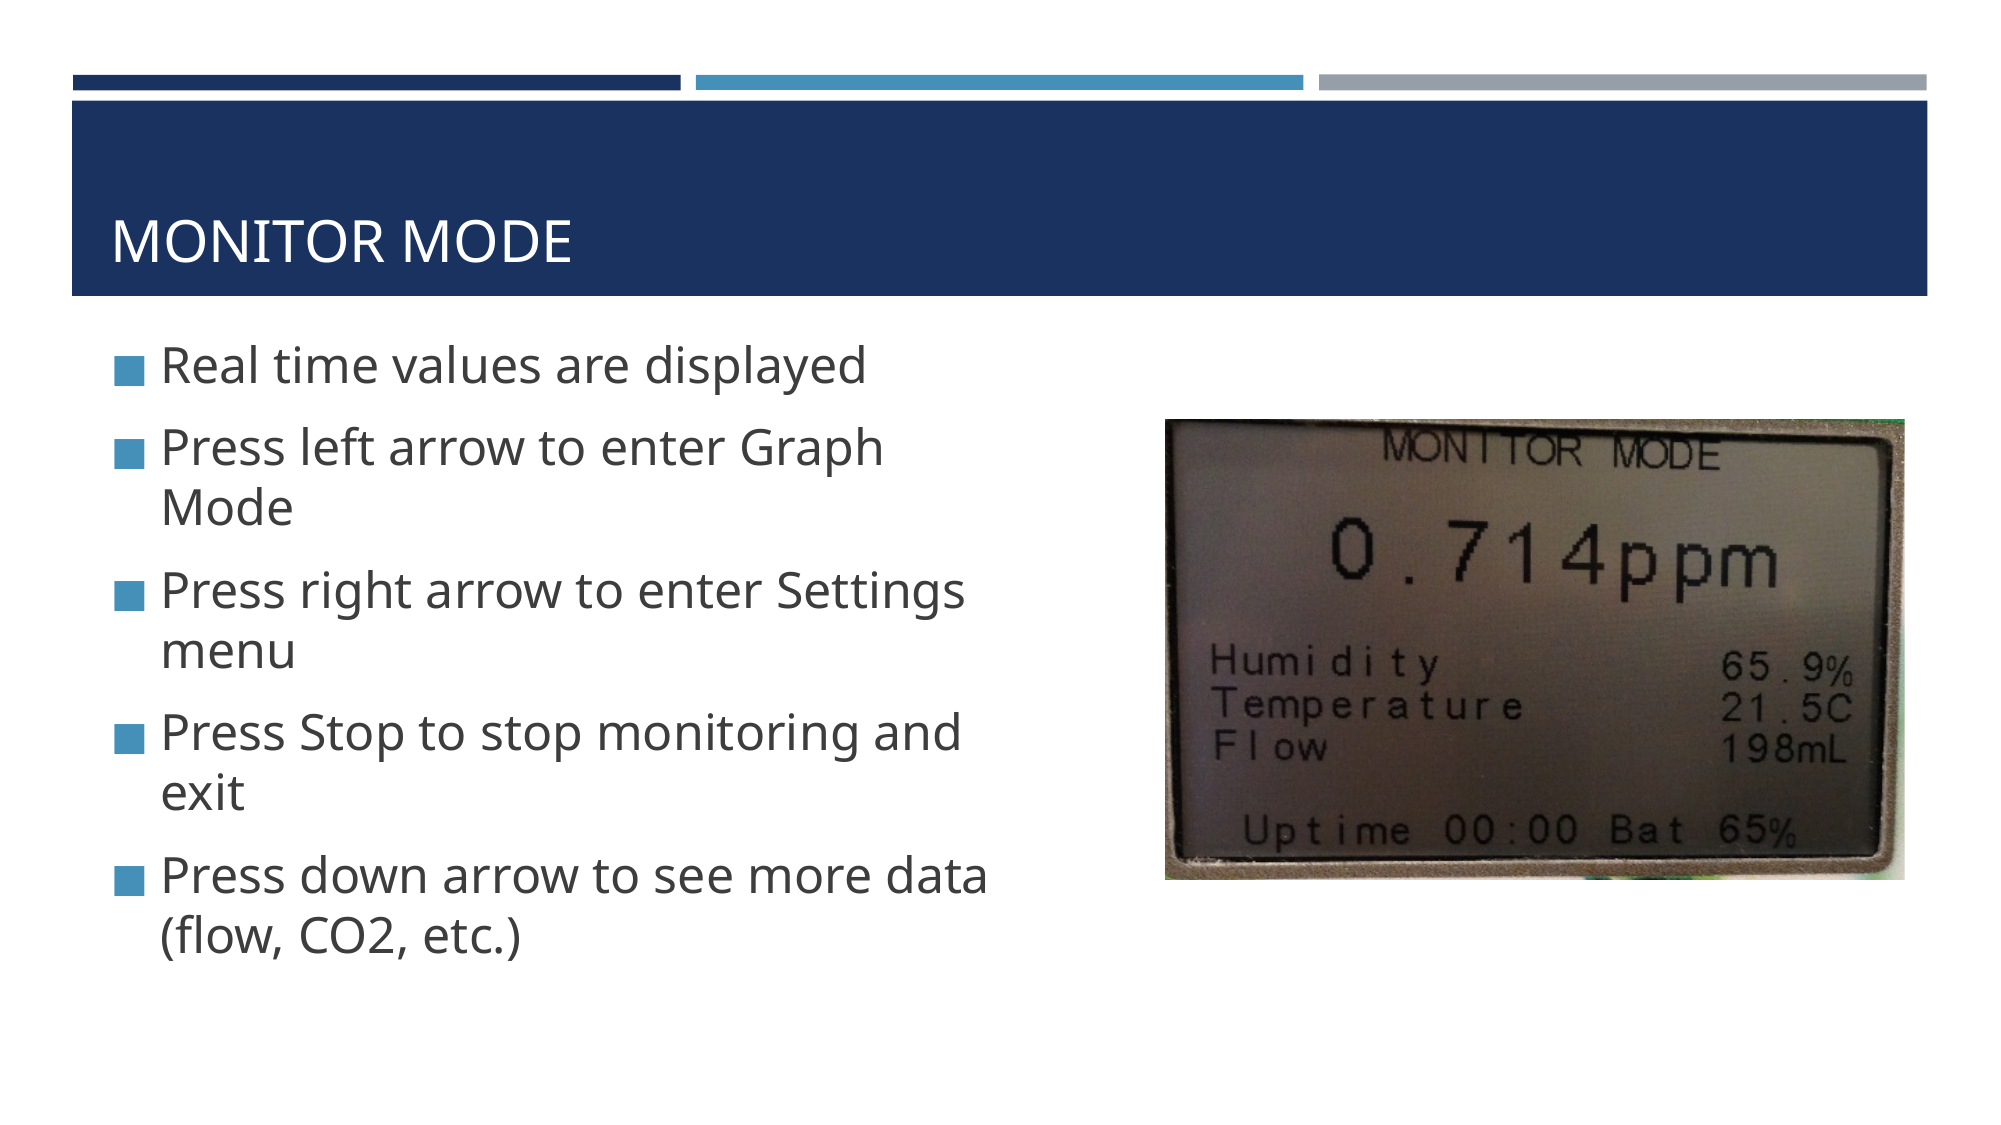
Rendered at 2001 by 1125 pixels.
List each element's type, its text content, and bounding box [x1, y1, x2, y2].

title MONITOR MODE [95, 115, 1905, 282]
list Real time values are displayed Press left arrow to enter Graph Mode Press right arrow to enter Settings menu Press Stop to stop monitoring and exit Press down arrow to see more data (flow, CO2, etc.) [95, 428, 1024, 1033]
picture [1164, 418, 1905, 881]
